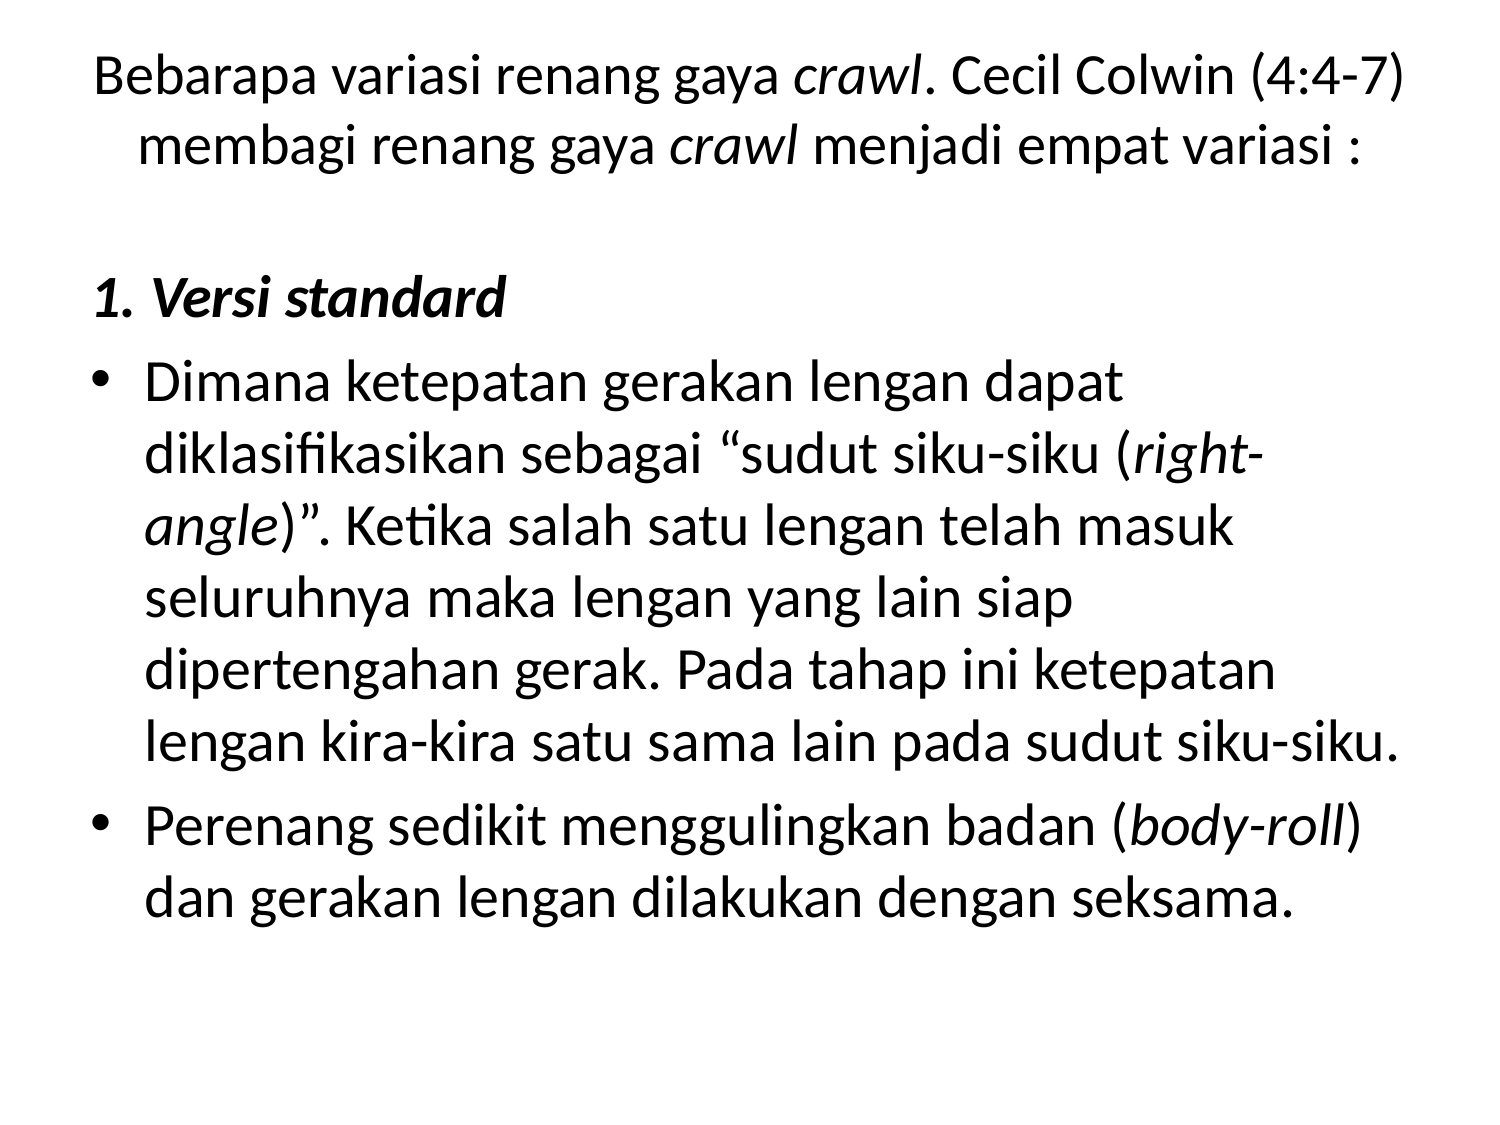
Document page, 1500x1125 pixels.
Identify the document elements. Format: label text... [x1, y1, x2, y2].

list 1. Versi standard Dimana ketepatan gerakan lengan dapat diklasifikasikan sebagai “sudut siku-siku (right-angle)”. Ketika salah satu lengan telah masuk seluruhnya maka lengan yang lain siap dipertengahan gerak. Pada tahap ini ketepatan lengan kira-kira satu sama lain pada sudut siku-siku. Perenang sedikit menggulingkan badan (body-roll) dan gerakan lengan dilakukan dengan seksama. [75, 249, 1425, 1005]
title Bebarapa variasi renang gaya crawl. Cecil Colwin (4:4-7) membagi renang gaya crawl menjadi empat variasi : [75, 45, 1425, 238]
